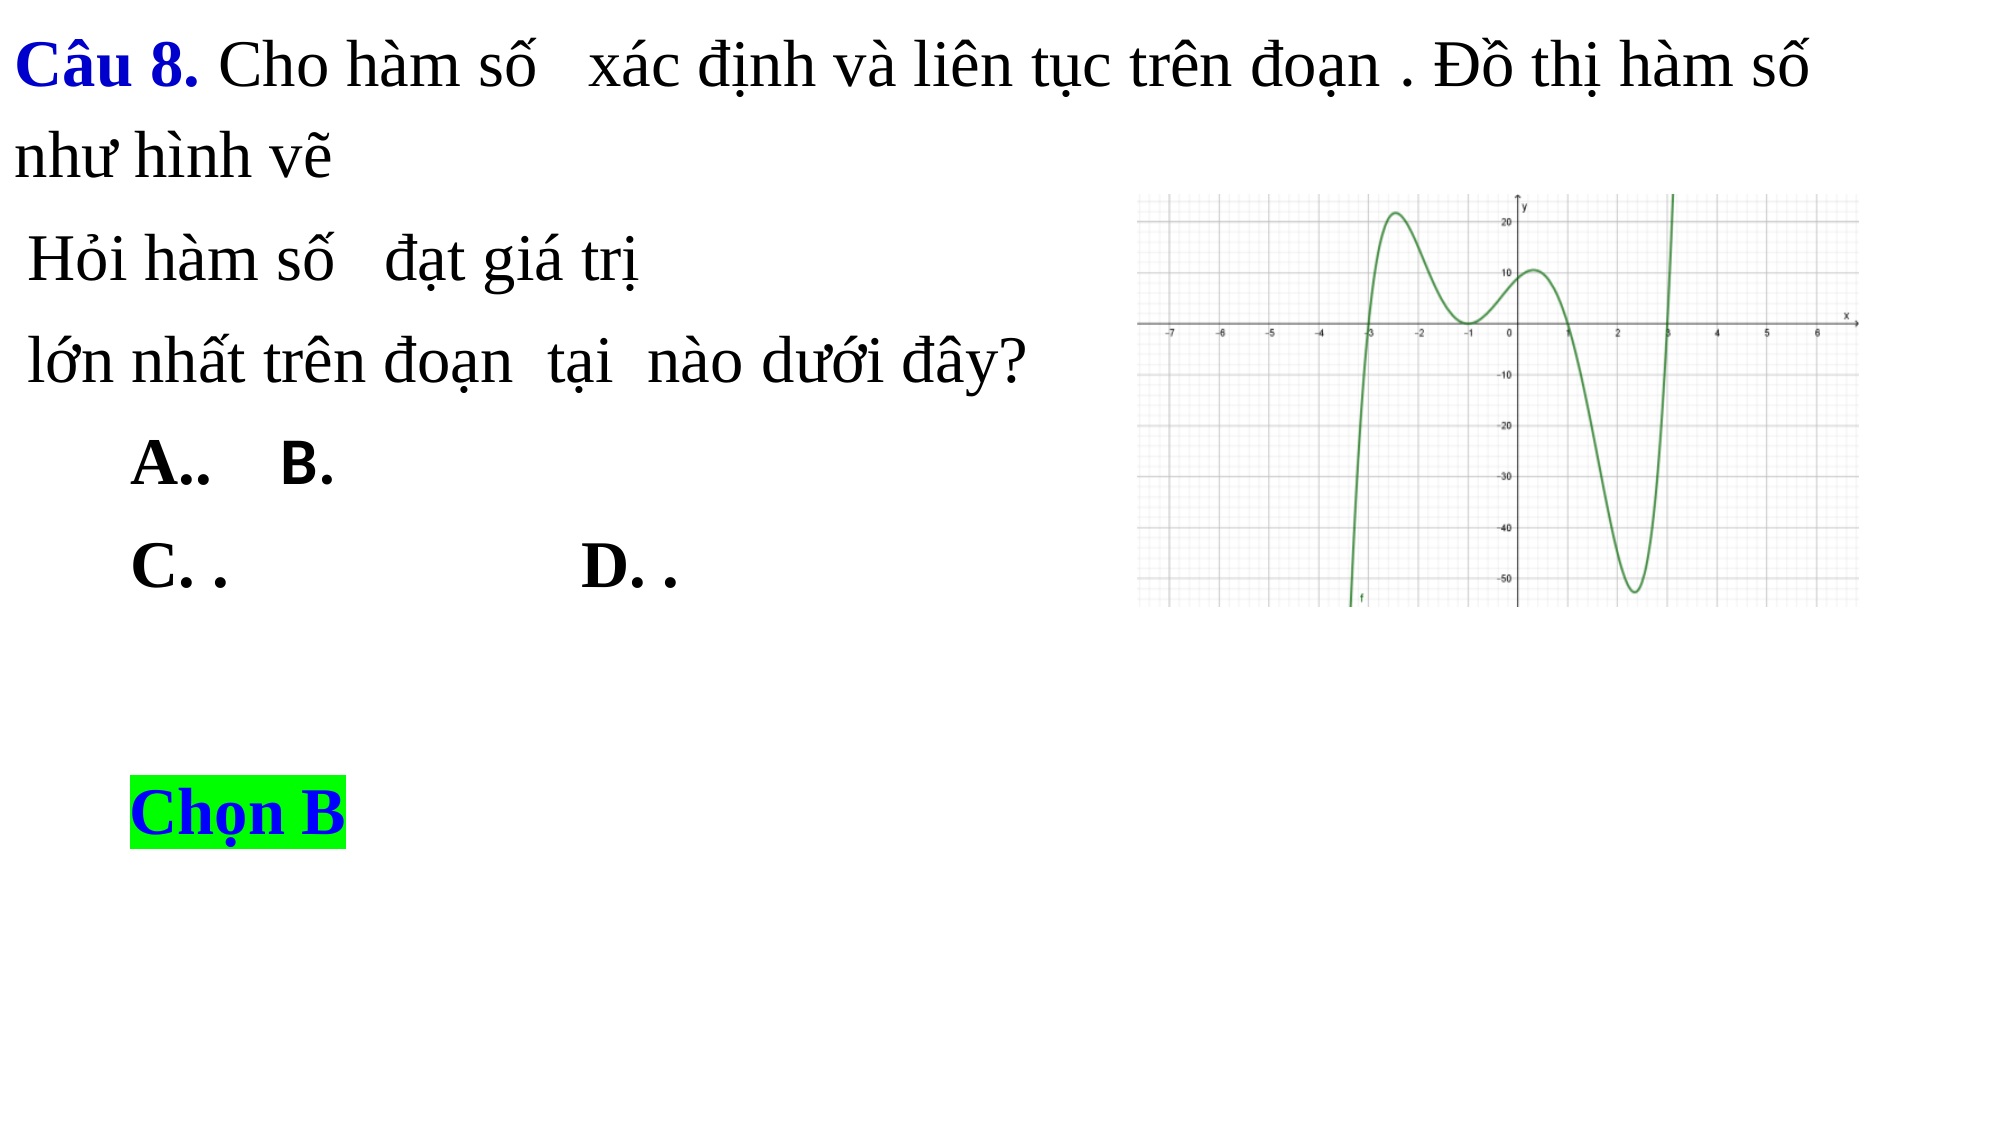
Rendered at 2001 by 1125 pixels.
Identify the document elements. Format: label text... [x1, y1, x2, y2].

picture [1137, 194, 1859, 607]
text_box Chọn B [14, 754, 362, 855]
